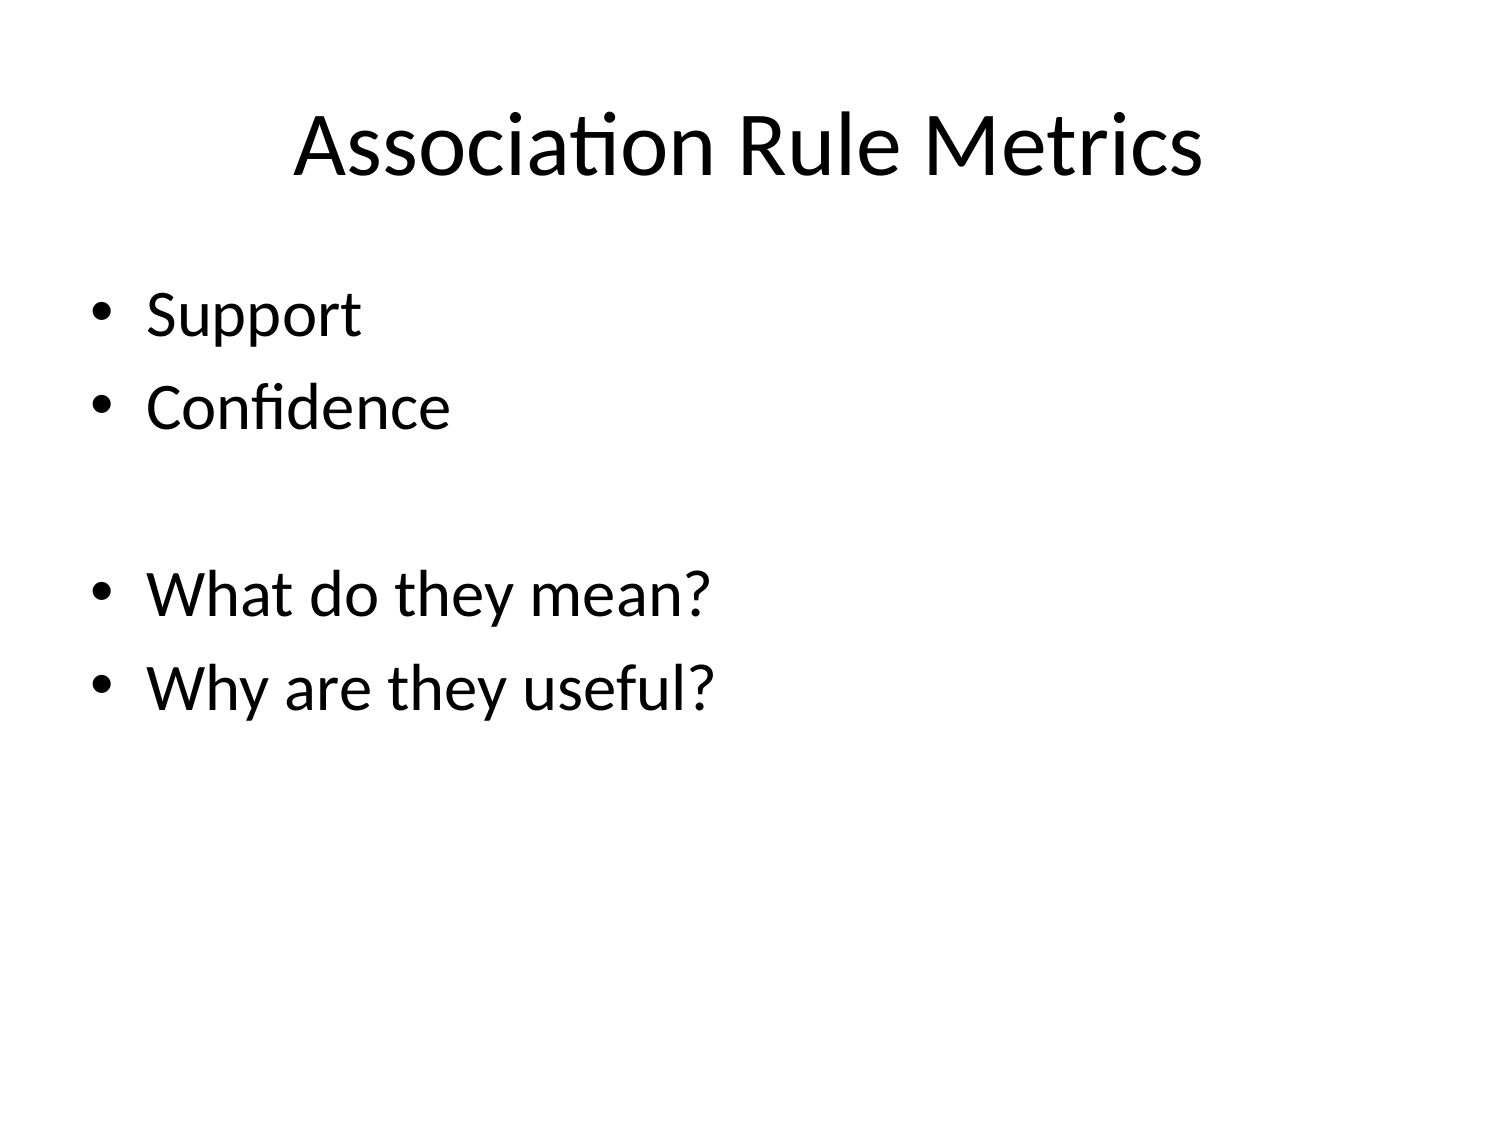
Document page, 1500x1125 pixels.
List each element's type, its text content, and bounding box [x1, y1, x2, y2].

list Support Confidence What do they mean? Why are they useful? [75, 262, 1425, 1005]
title Association Rule Metrics [75, 45, 1425, 233]
